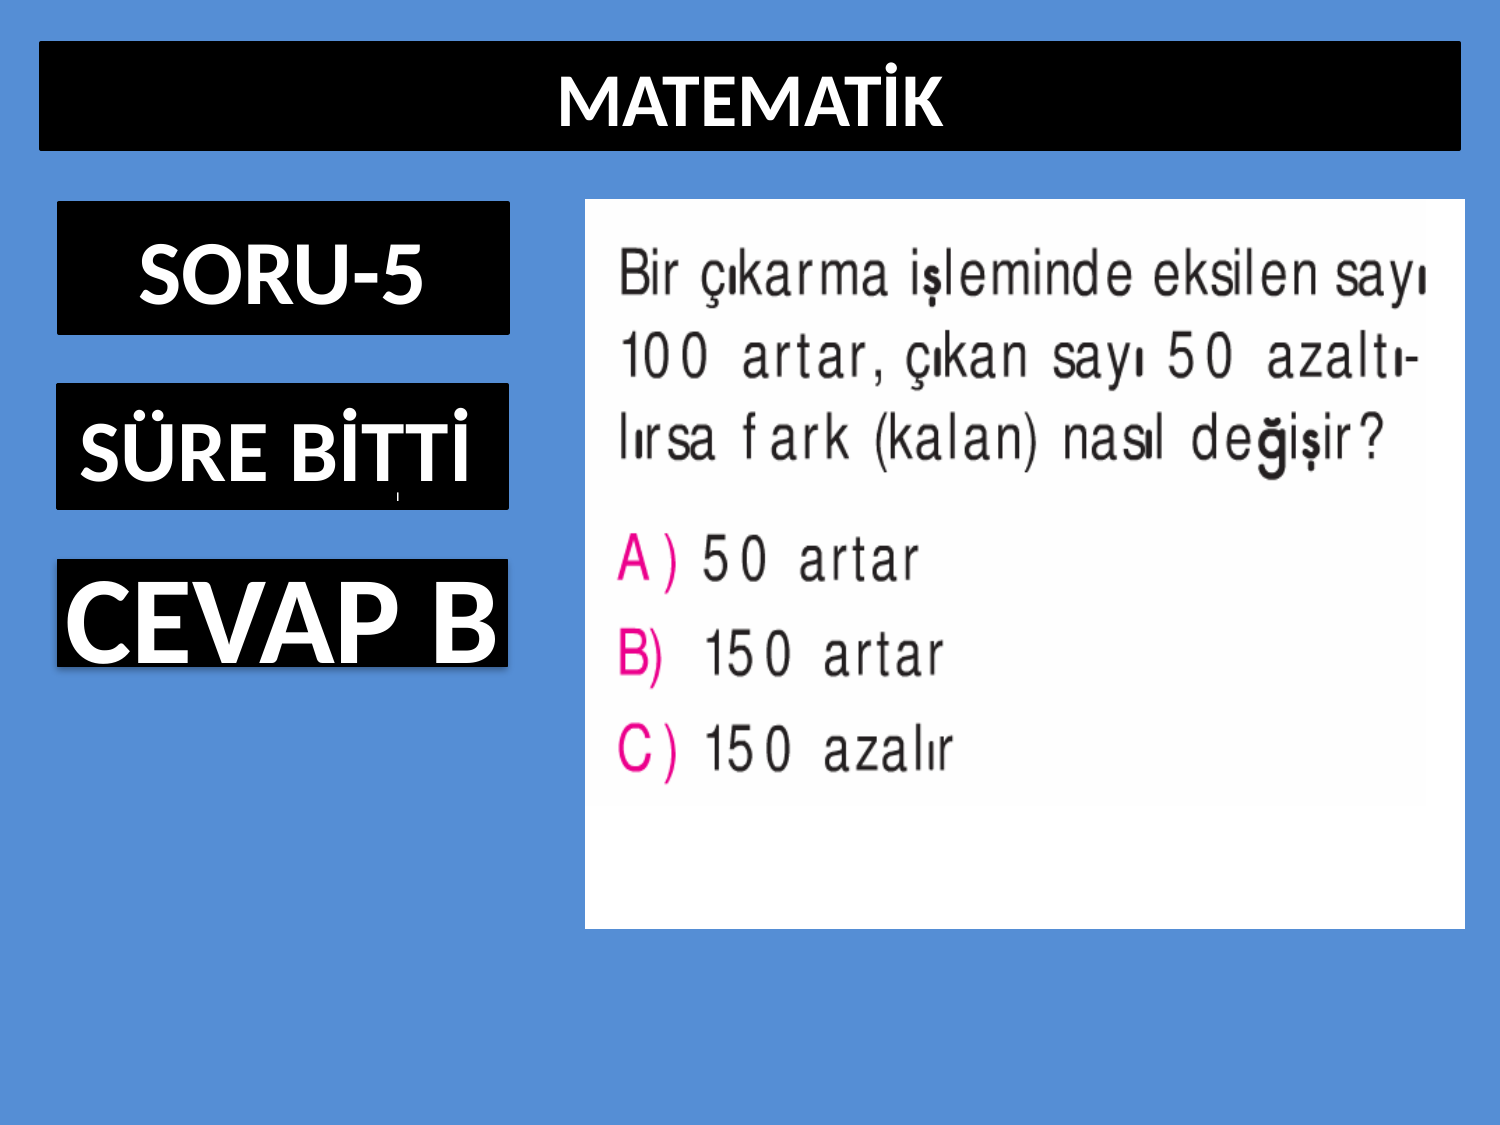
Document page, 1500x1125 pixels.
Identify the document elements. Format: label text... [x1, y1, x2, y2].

picture [585, 198, 1466, 930]
title MATEMATİK [39, 41, 1461, 151]
text_box CEVAP B [57, 559, 508, 667]
text_box SÜRE BİTTİ [56, 383, 397, 510]
text_box 0:01 [397, 383, 509, 510]
text_box SORU-5 [57, 201, 510, 335]
